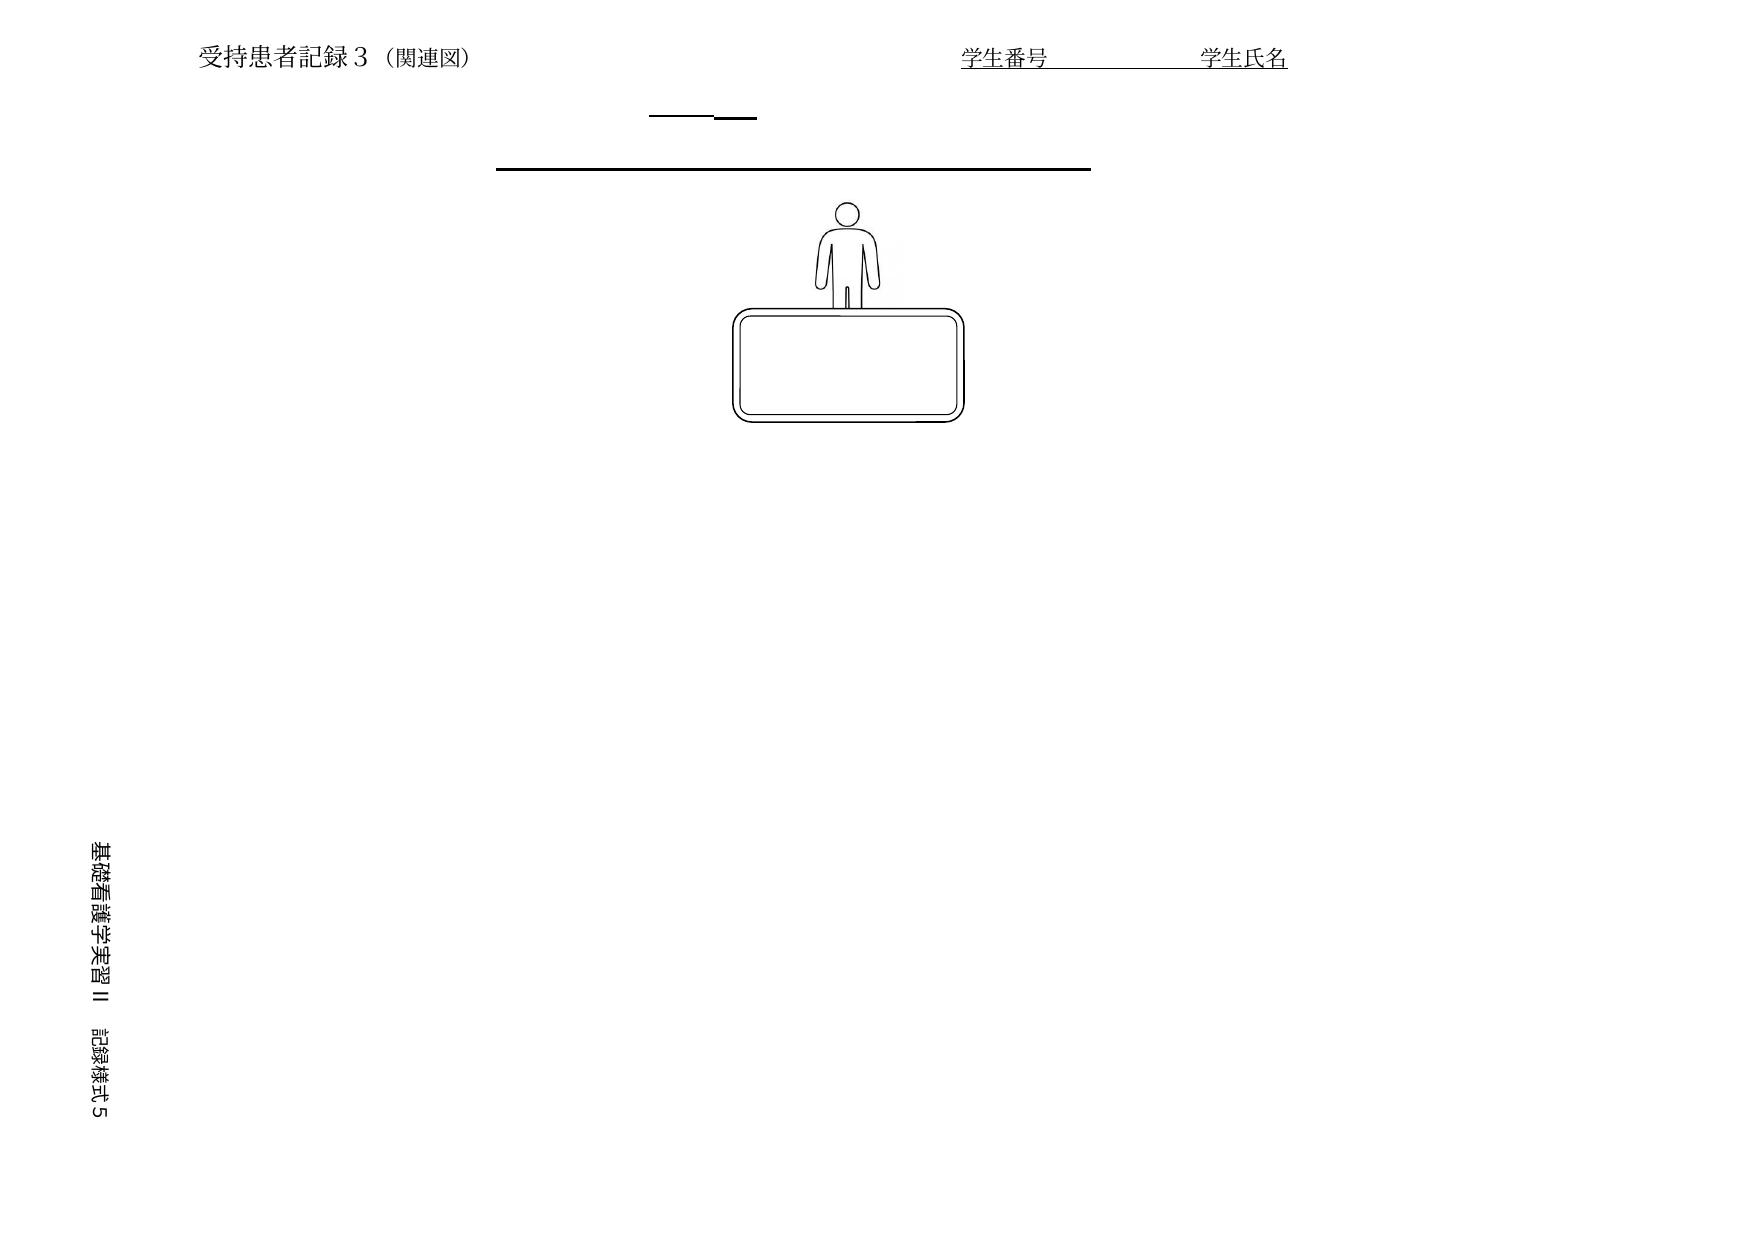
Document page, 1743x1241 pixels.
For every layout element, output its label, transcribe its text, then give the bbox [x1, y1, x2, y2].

text_box [731, 307, 966, 424]
footer 基礎看護学実習Ⅱ 記録様式５ [82, 796, 121, 1168]
text_box [740, 316, 957, 415]
picture [791, 194, 905, 354]
text_box 受持患者記録３（関連図） 学生番号 学生氏名 [184, 33, 1695, 181]
